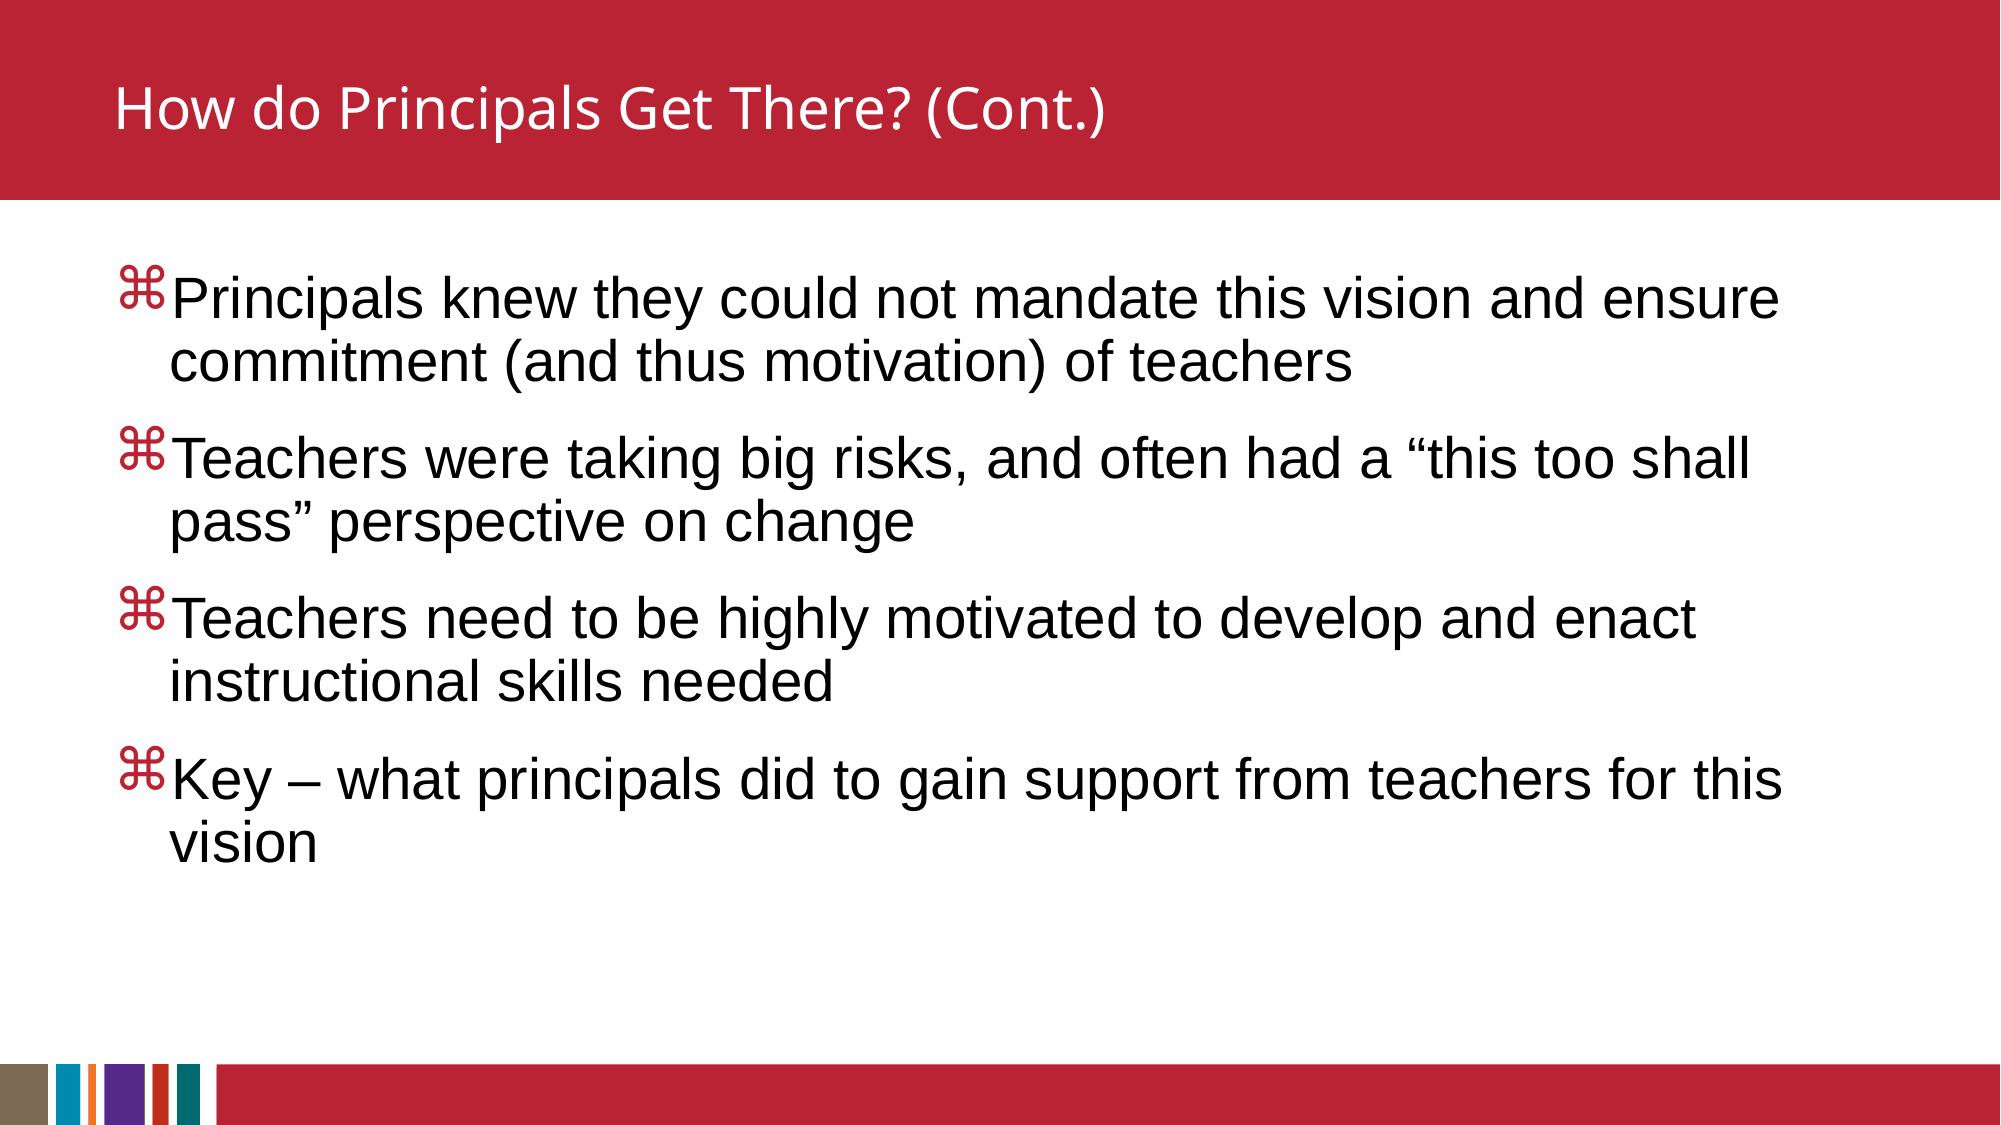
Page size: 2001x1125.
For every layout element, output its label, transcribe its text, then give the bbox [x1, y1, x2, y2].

list Principals knew they could not mandate this vision and ensure commitment (and thus motivation) of teachers Teachers were taking big risks, and often had a “this too shall pass” perspective on change Teachers need to be highly motivated to develop and enact instructional skills needed Key – what principals did to gain support from teachers for this vision [98, 260, 1899, 1004]
picture [81, 1064, 200, 1125]
picture [0, 1064, 55, 1125]
title How do Principals Get There? (Cont.) [98, 12, 1899, 201]
